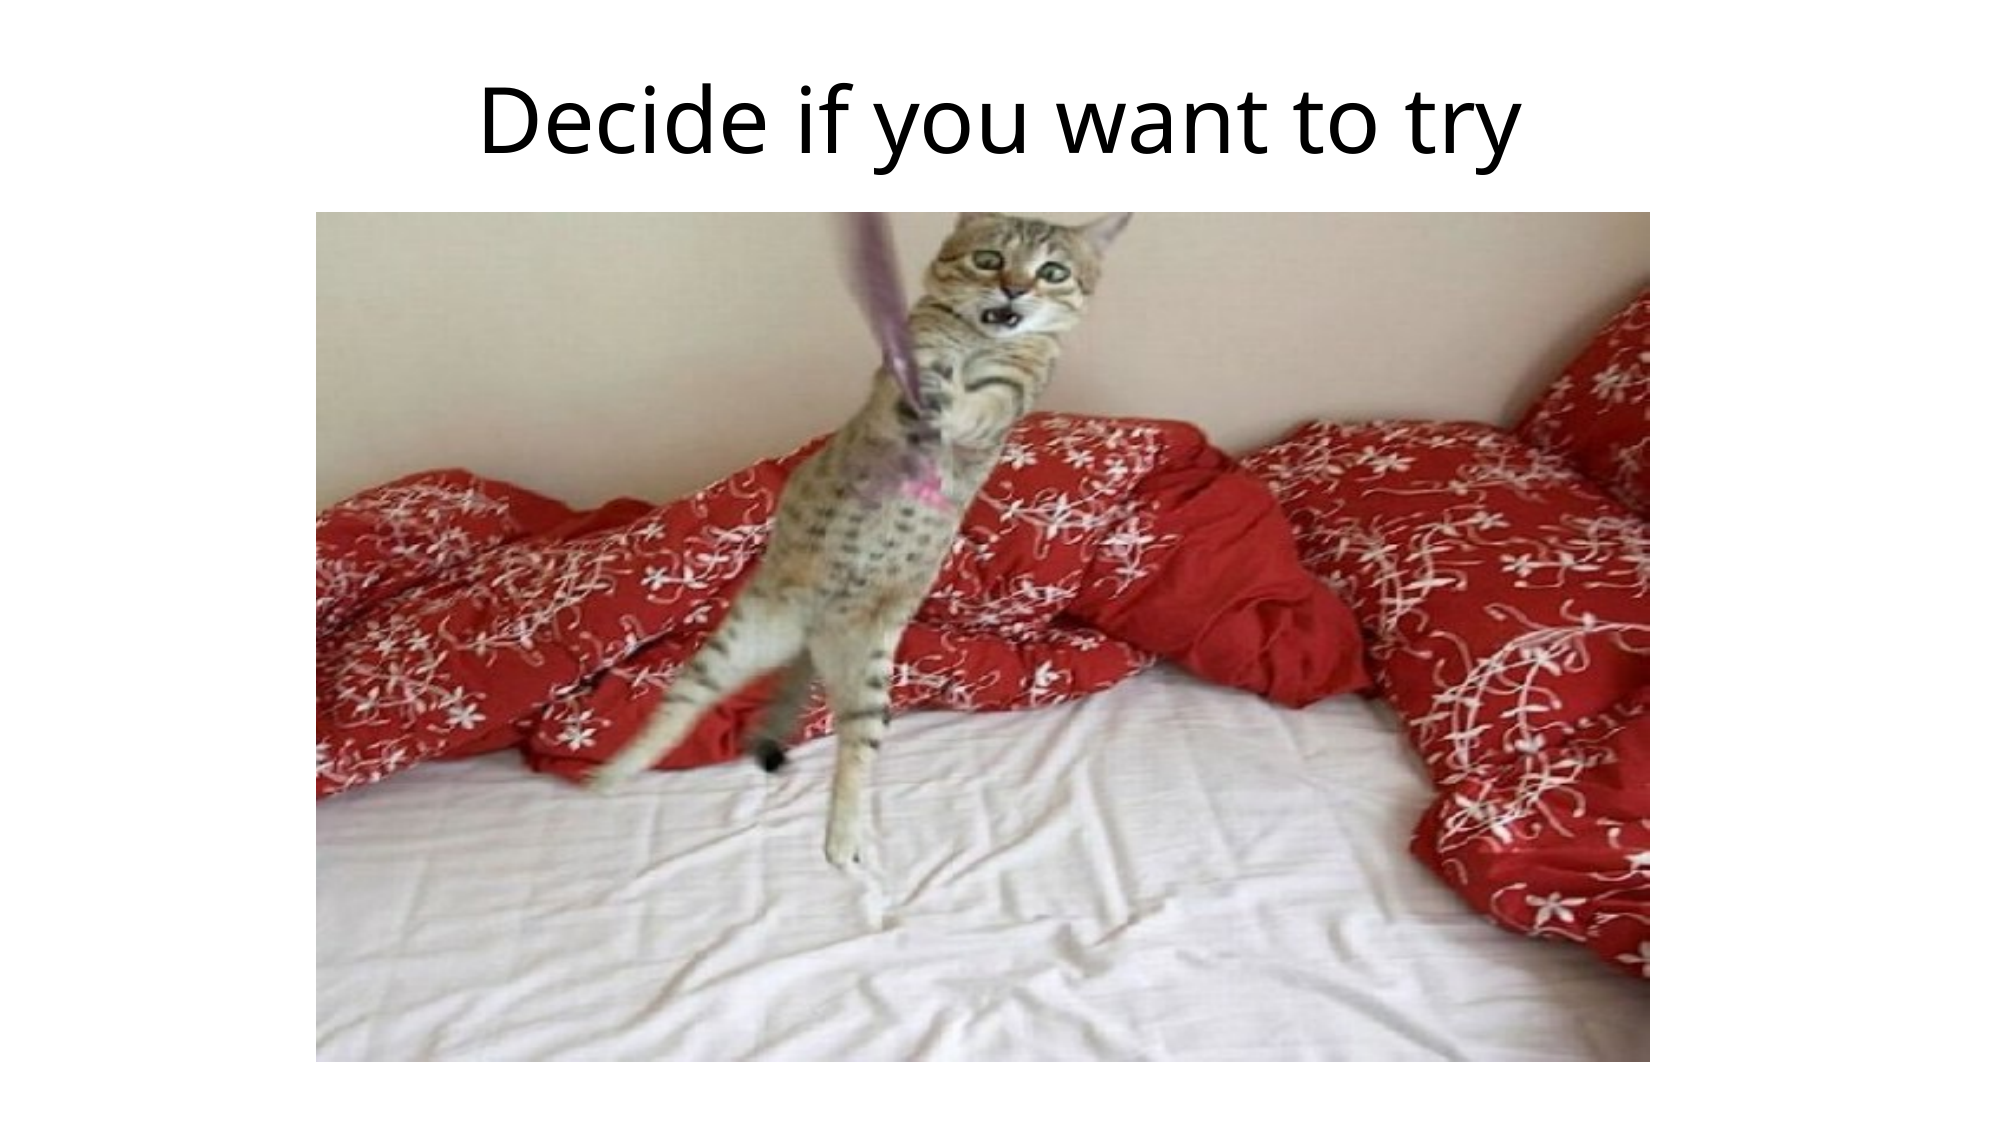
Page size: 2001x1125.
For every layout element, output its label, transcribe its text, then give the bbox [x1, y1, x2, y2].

title Decide if you want to try [137, 15, 1863, 233]
picture [316, 212, 1650, 1062]
